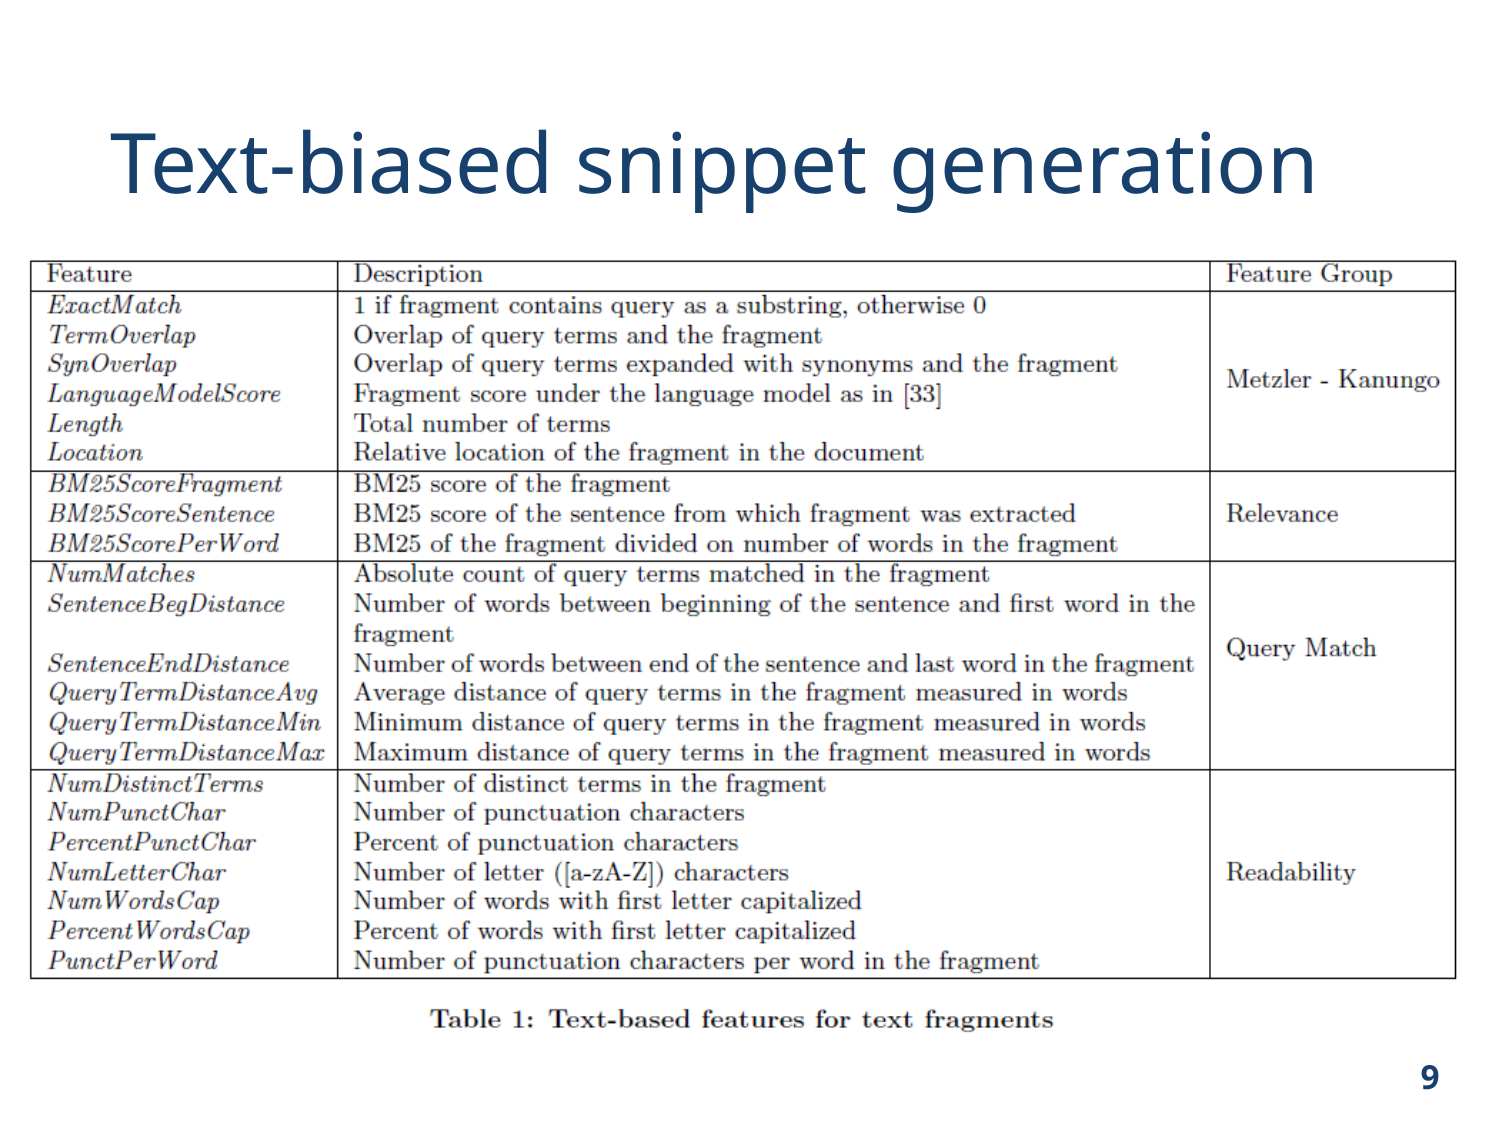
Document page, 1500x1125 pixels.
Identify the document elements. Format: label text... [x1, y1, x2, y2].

text_box [64, 255, 1475, 1083]
picture [25, 255, 1465, 1035]
slide_number 9 [1310, 1054, 1455, 1103]
text_box Text-biased snippet generation [95, 42, 1500, 218]
